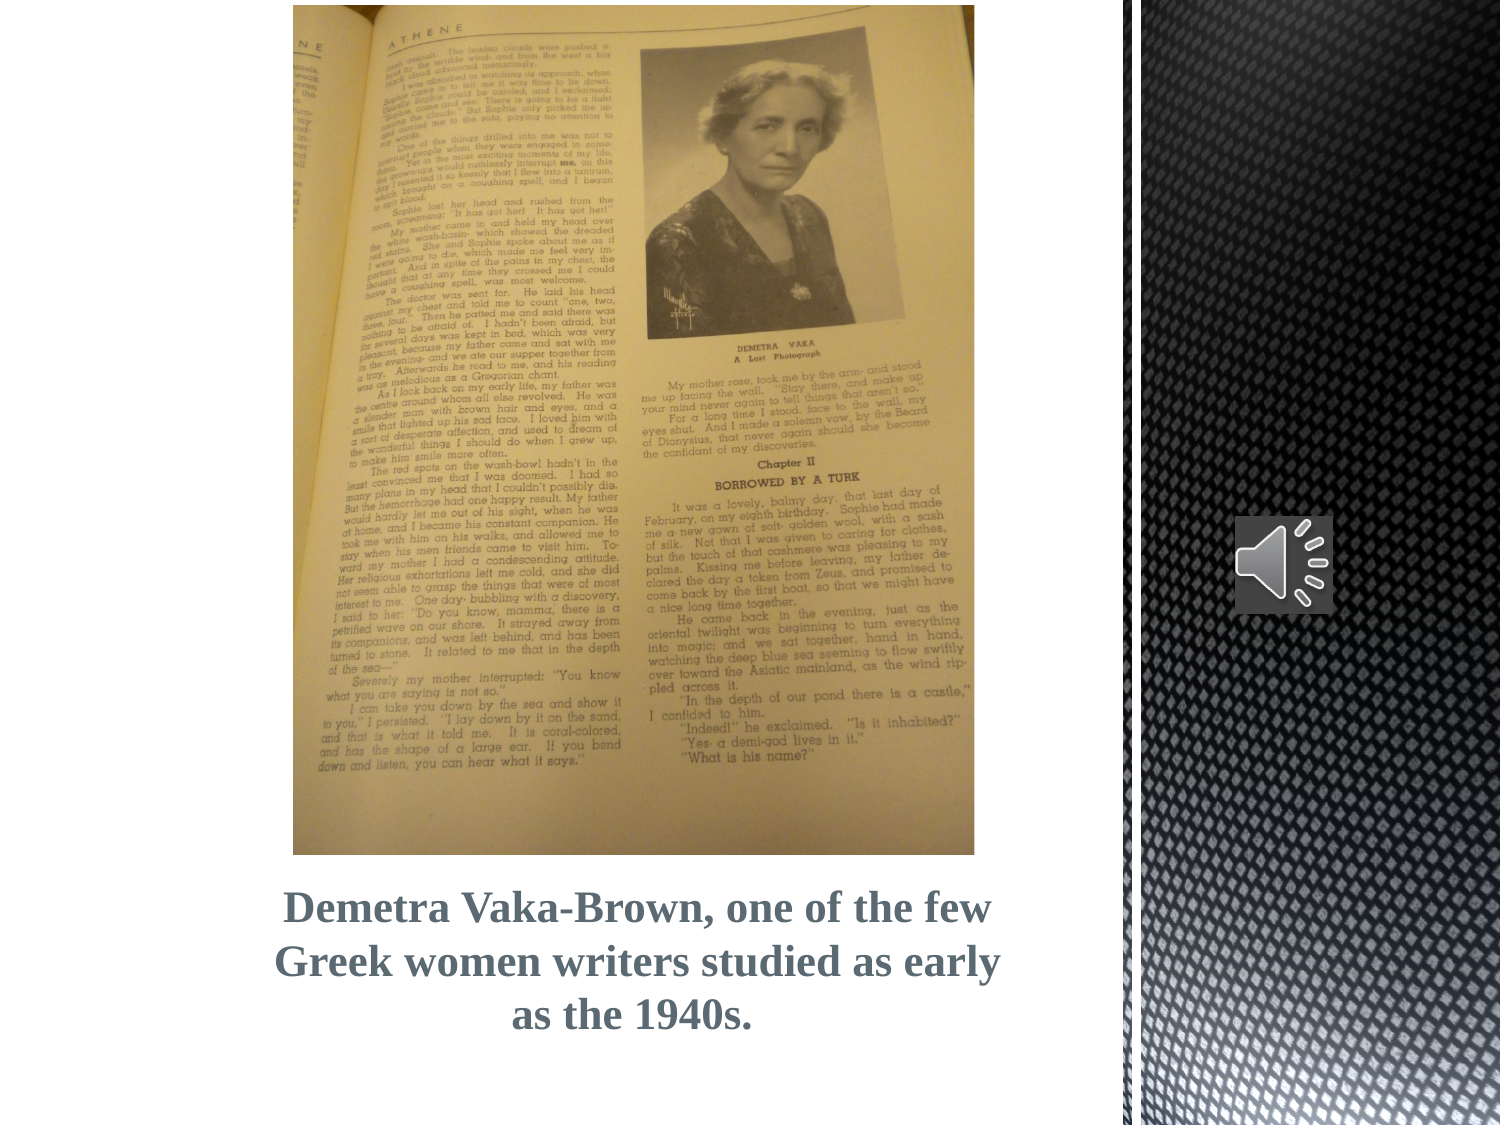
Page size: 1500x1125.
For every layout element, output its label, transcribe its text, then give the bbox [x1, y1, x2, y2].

subtitle Demetra Vaka-Brown, one of the few Greek women writers studied as early as the 1940s. [242, 869, 1034, 1047]
picture [277, 4, 975, 935]
picture [1123, 0, 1500, 1125]
